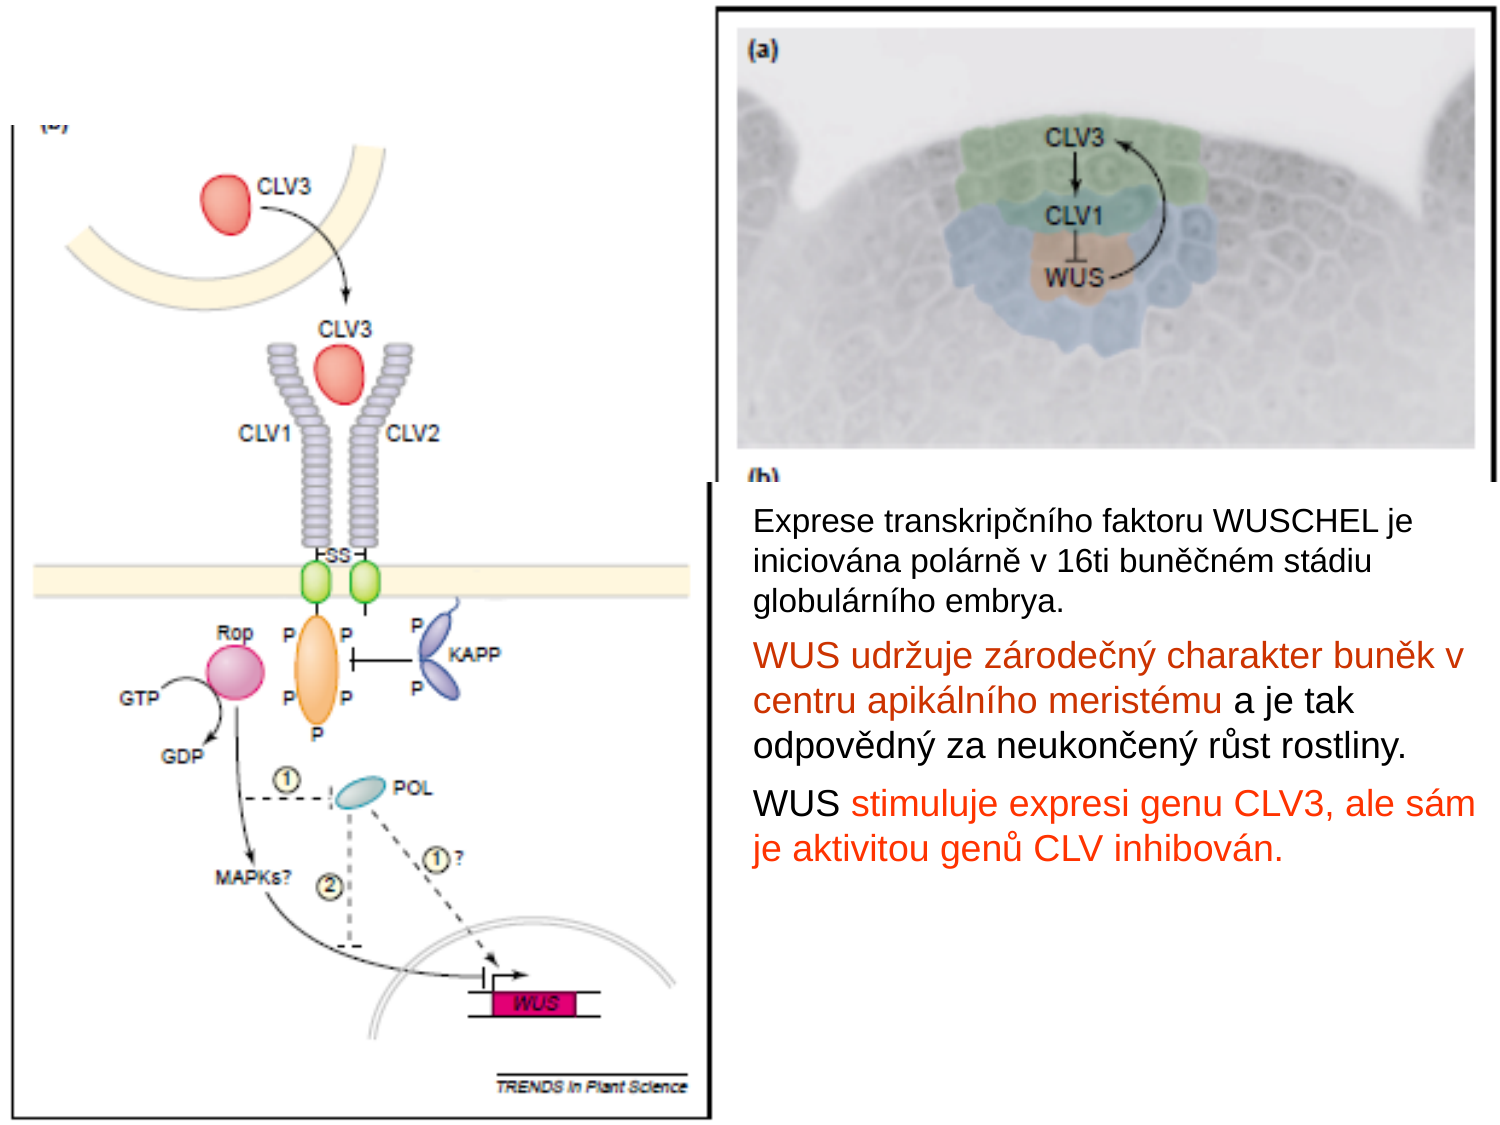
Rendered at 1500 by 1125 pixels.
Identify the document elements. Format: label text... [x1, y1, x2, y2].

text_box Exprese transkripčního faktoru WUSCHEL je iniciována polárně v 16ti buněčném stádiu globulárního embrya. WUS udržuje zárodečný charakter buněk v centru apikálního meristému a je tak odpovědný za neukončený růst rostliny. WUS stimuluje expresi genu CLV3, ale sám je aktivitou genů CLV inhibován. [738, 491, 1500, 979]
picture [0, 0, 1500, 1125]
